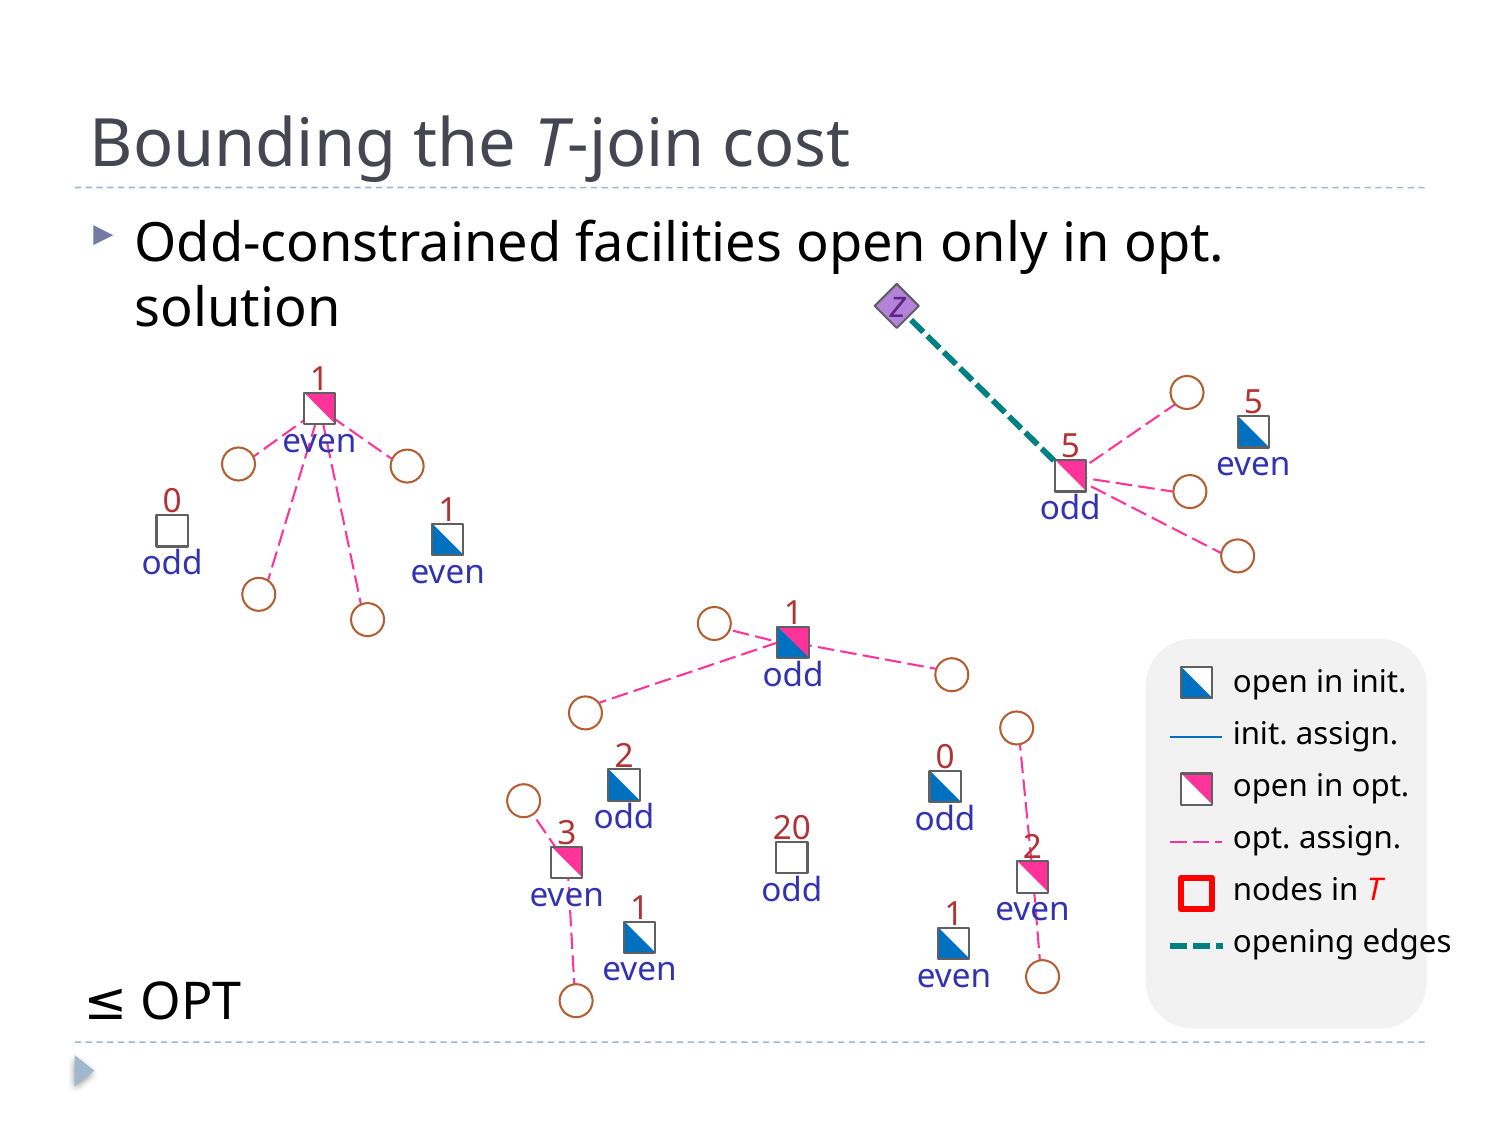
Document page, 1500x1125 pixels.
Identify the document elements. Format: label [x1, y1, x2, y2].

list [75, 200, 1425, 1010]
title [75, 24, 1425, 188]
text_box [226, 408, 420, 637]
text_box [1016, 711, 1043, 994]
text_box [568, 625, 969, 714]
text_box [1145, 638, 1432, 1035]
text_box [523, 800, 592, 1019]
text_box [68, 960, 354, 1038]
text_box [874, 273, 1250, 568]
